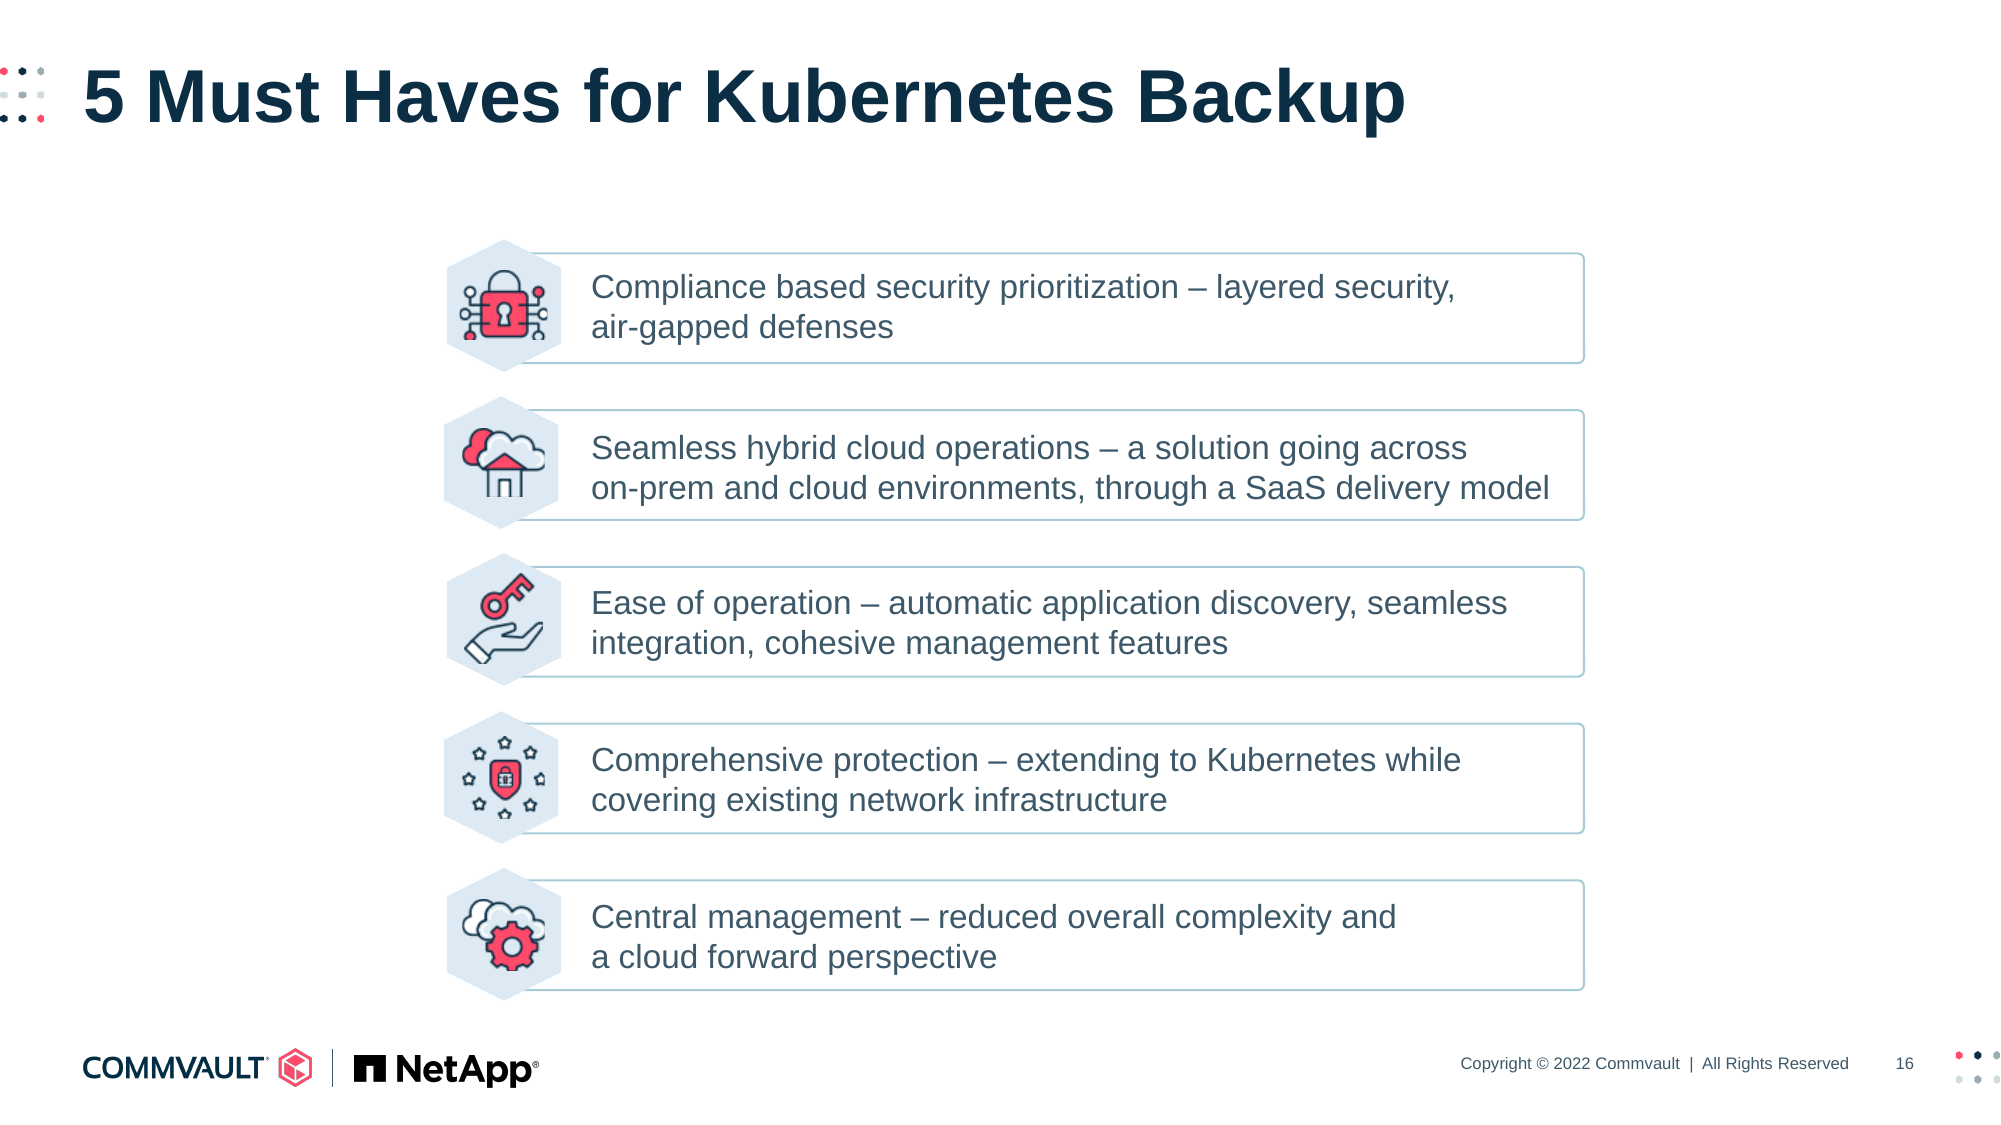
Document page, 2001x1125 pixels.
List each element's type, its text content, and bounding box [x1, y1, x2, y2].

picture [462, 736, 545, 819]
picture [462, 899, 545, 971]
text_box Compliance based security prioritization – layered security, air-gapped defenses [591, 265, 1494, 346]
picture [1955, 1051, 2000, 1088]
picture [462, 428, 545, 497]
footer Copyright © 2022 Commvault | All Rights Reserved [1450, 1052, 1850, 1083]
text_box Comprehensive protection – extending to Kubernetes while covering existing network infrastructure [591, 738, 1554, 819]
text_box [445, 866, 563, 1002]
text_box [524, 722, 1586, 835]
text_box Seamless hybrid cloud operations – a solution going across on-prem and cloud environments, through a SaaS delivery model [591, 426, 1554, 507]
text_box [524, 565, 1586, 678]
text_box [445, 551, 563, 687]
text_box [522, 409, 1586, 521]
text_box [445, 238, 563, 374]
picture [354, 1055, 539, 1089]
picture [83, 1048, 312, 1087]
slide_number 16 [1878, 1052, 1915, 1083]
text_box Ease of operation – automatic application discovery, seamless integration, cohesive management features [591, 581, 1554, 662]
picture [459, 270, 548, 340]
text_box [526, 879, 1586, 992]
text_box [442, 395, 560, 531]
text_box Central management – reduced overall complexity and a cloud forward perspective [591, 895, 1554, 976]
picture [0, 67, 44, 123]
title 5 Must Haves for Kubernetes Backup [83, 47, 1917, 139]
text_box [523, 252, 1586, 365]
picture [464, 573, 543, 664]
text_box [442, 710, 560, 846]
